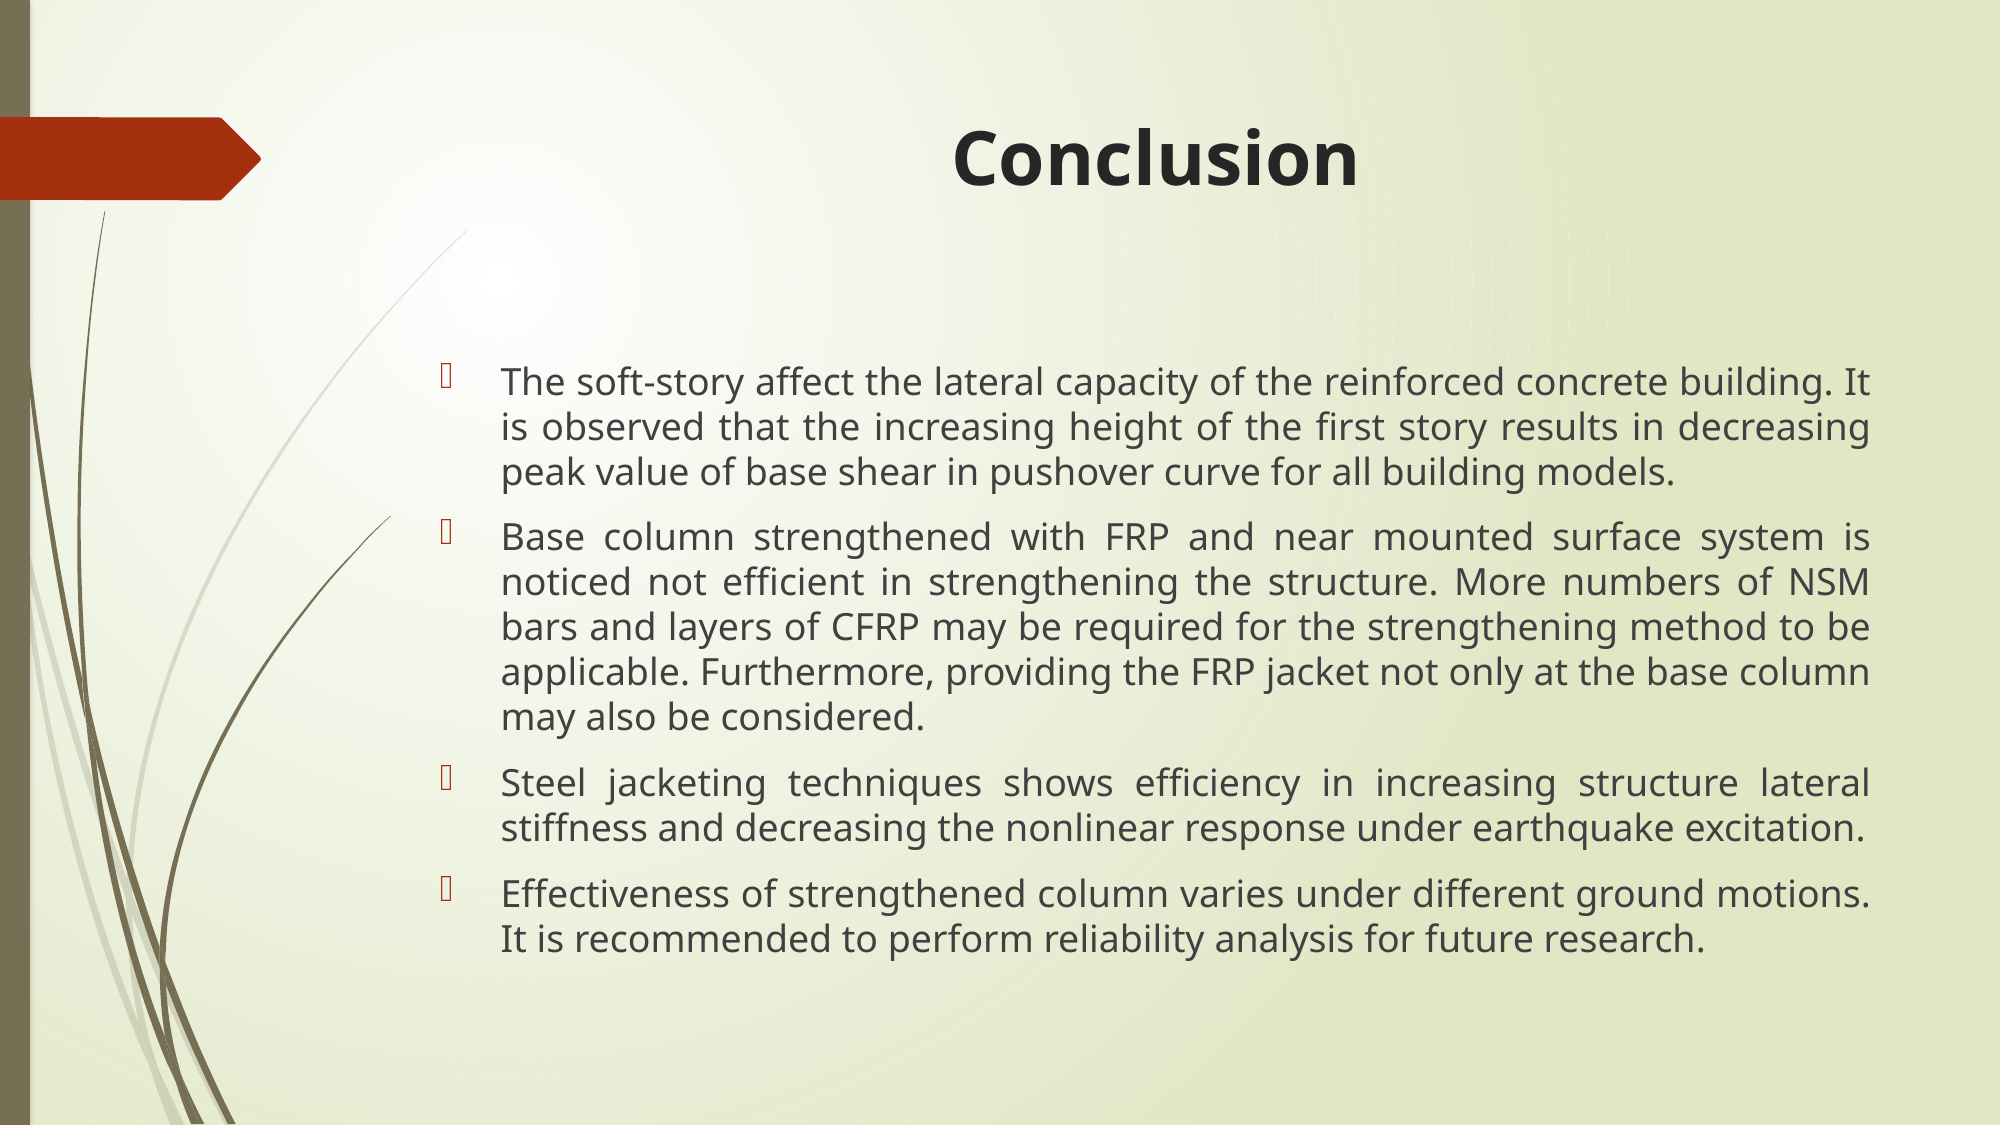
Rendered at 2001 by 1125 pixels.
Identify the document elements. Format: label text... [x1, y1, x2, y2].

list The soft-story affect the lateral capacity of the reinforced concrete building. It is observed that the increasing height of the first story results in decreasing peak value of base shear in pushover curve for all building models. Base column strengthened with FRP and near mounted surface system is noticed not efficient in strengthening the structure. More numbers of NSM bars and layers of CFRP may be required for the strengthening method to be applicable. Furthermore, providing the FRP jacket not only at the base column may also be considered. Steel jacketing techniques shows efficiency in increasing structure lateral stiffness and decreasing the nonlinear response under earthquake excitation. Effectiveness of strengthened column varies under different ground motions. It is recommended to perform reliability analysis for future research. [424, 350, 1888, 970]
title Conclusion [425, 102, 1888, 313]
